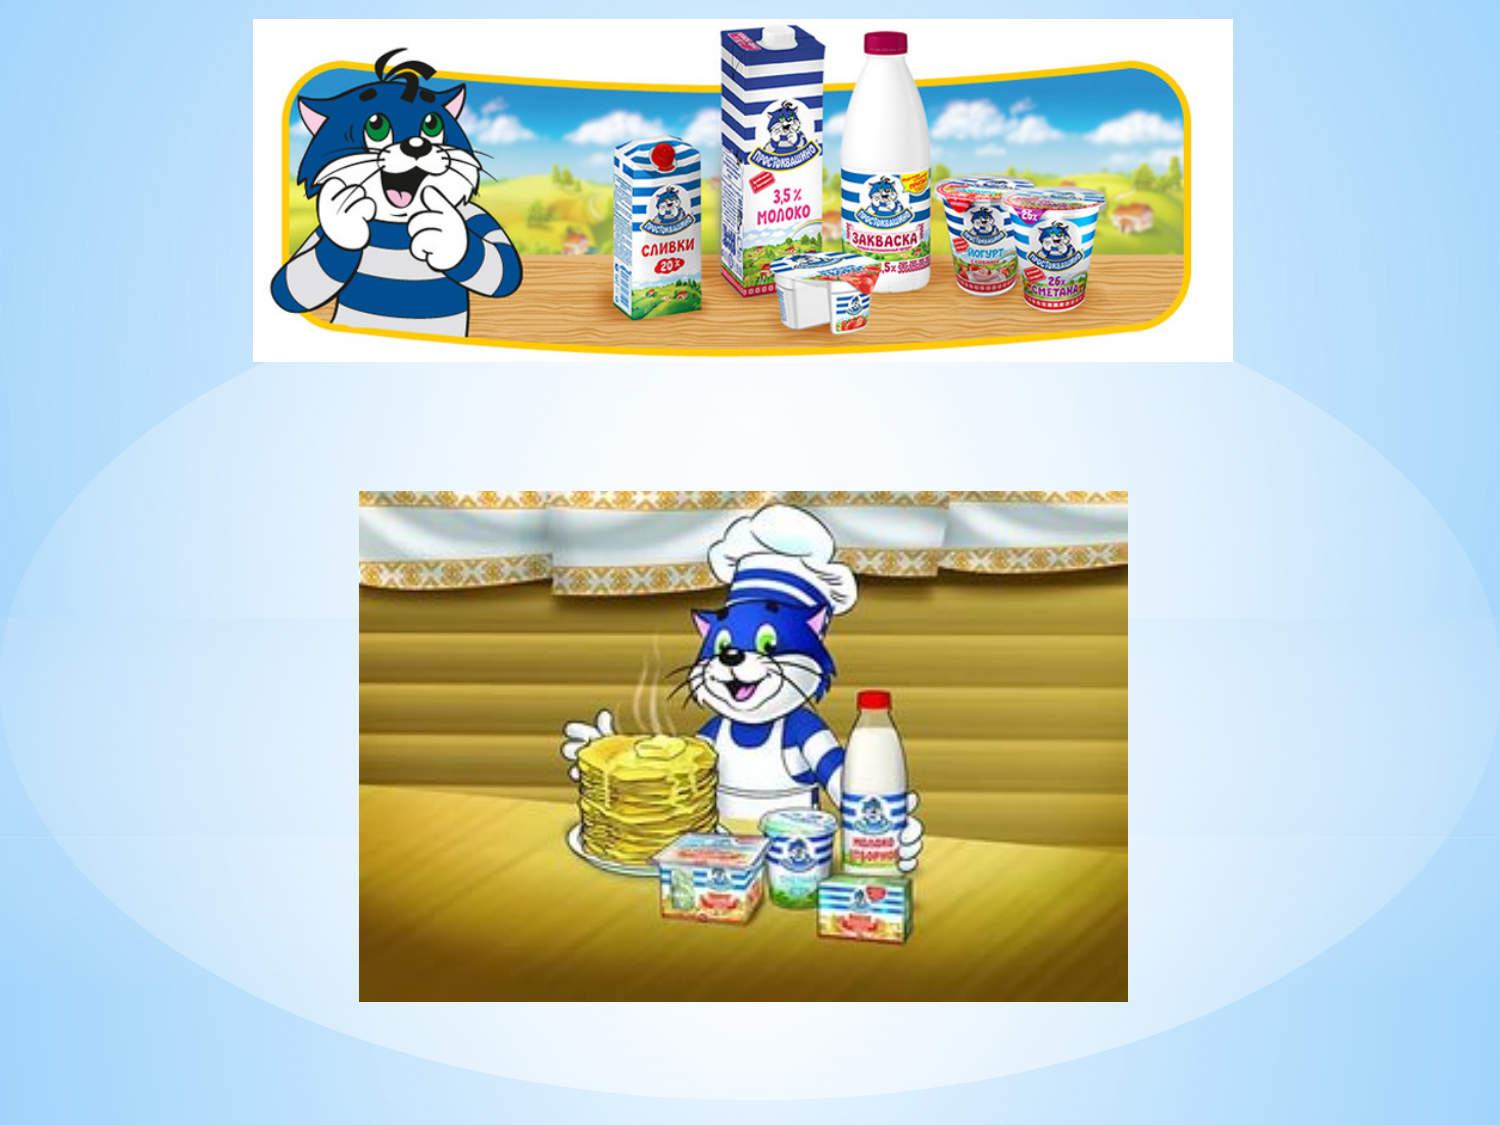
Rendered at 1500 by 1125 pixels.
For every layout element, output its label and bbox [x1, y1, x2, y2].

picture [253, 18, 1233, 362]
picture [358, 491, 1128, 1002]
